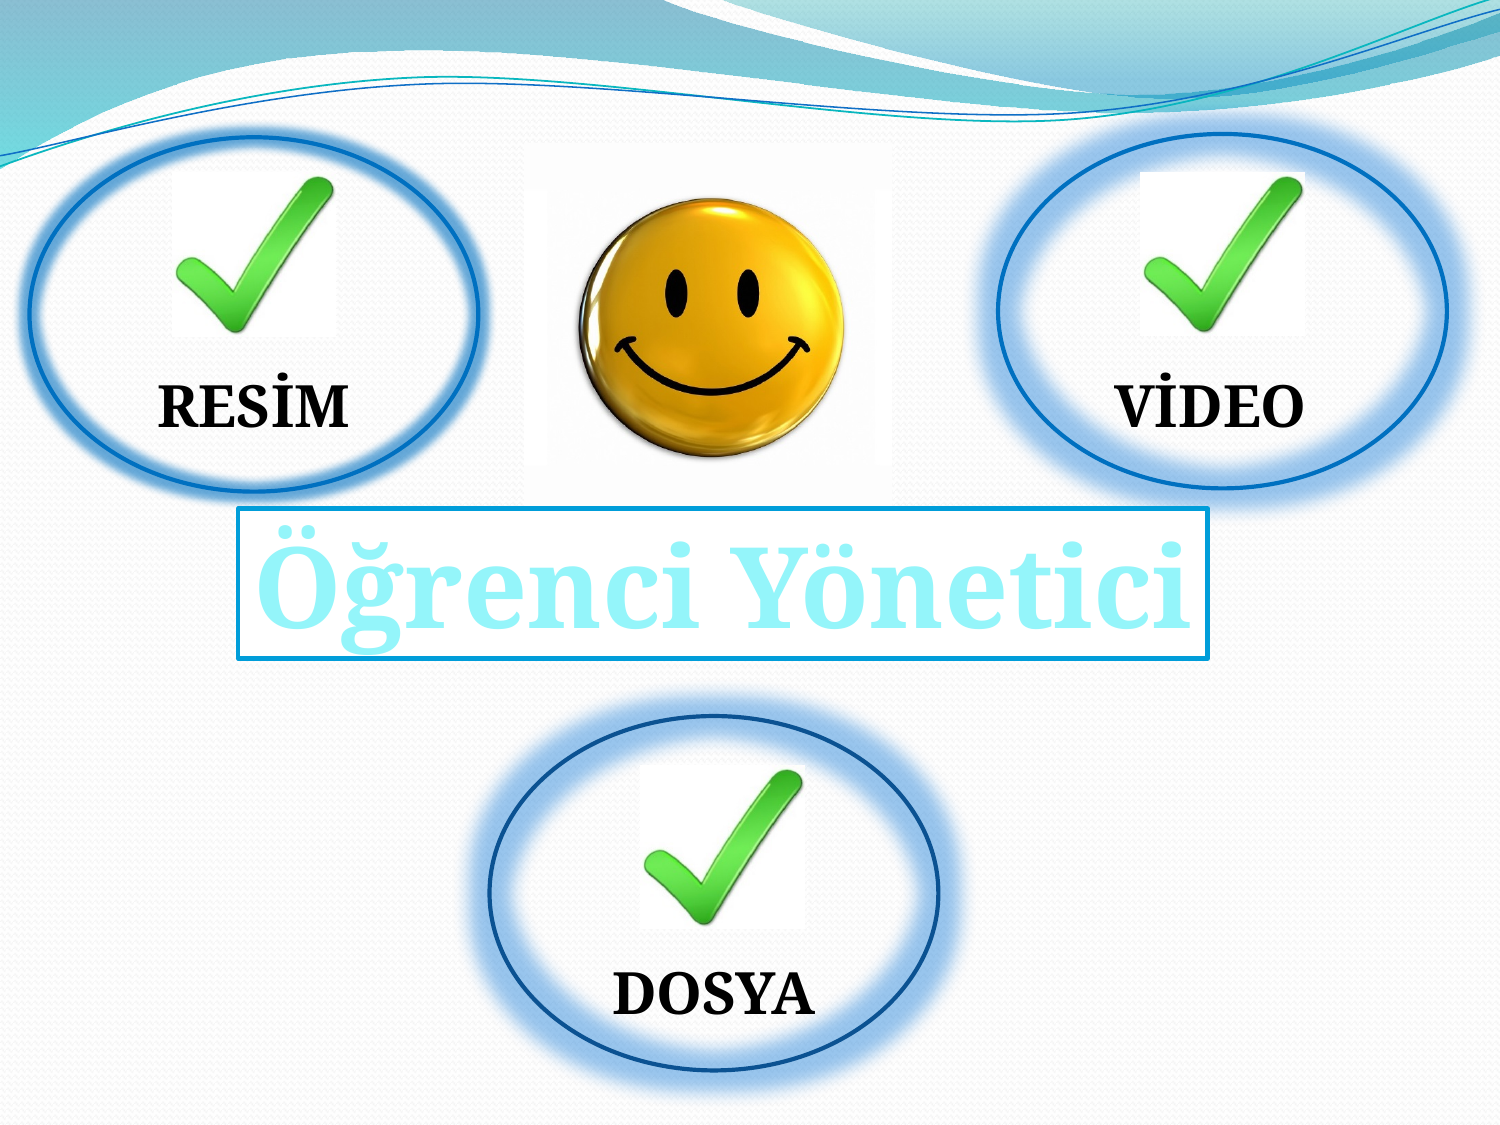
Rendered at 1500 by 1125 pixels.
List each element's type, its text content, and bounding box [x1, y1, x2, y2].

text_box RESİM [135, 361, 372, 447]
text_box VİDEO [1092, 361, 1329, 447]
picture [640, 764, 805, 930]
picture [523, 143, 892, 505]
text_box [27, 135, 481, 494]
picture [171, 172, 336, 337]
picture [1140, 171, 1305, 337]
text_box DOSYA [595, 949, 832, 1034]
text_box [487, 713, 941, 1073]
text_box Öğrenci Yönetici [236, 506, 1210, 661]
text_box [995, 131, 1450, 491]
